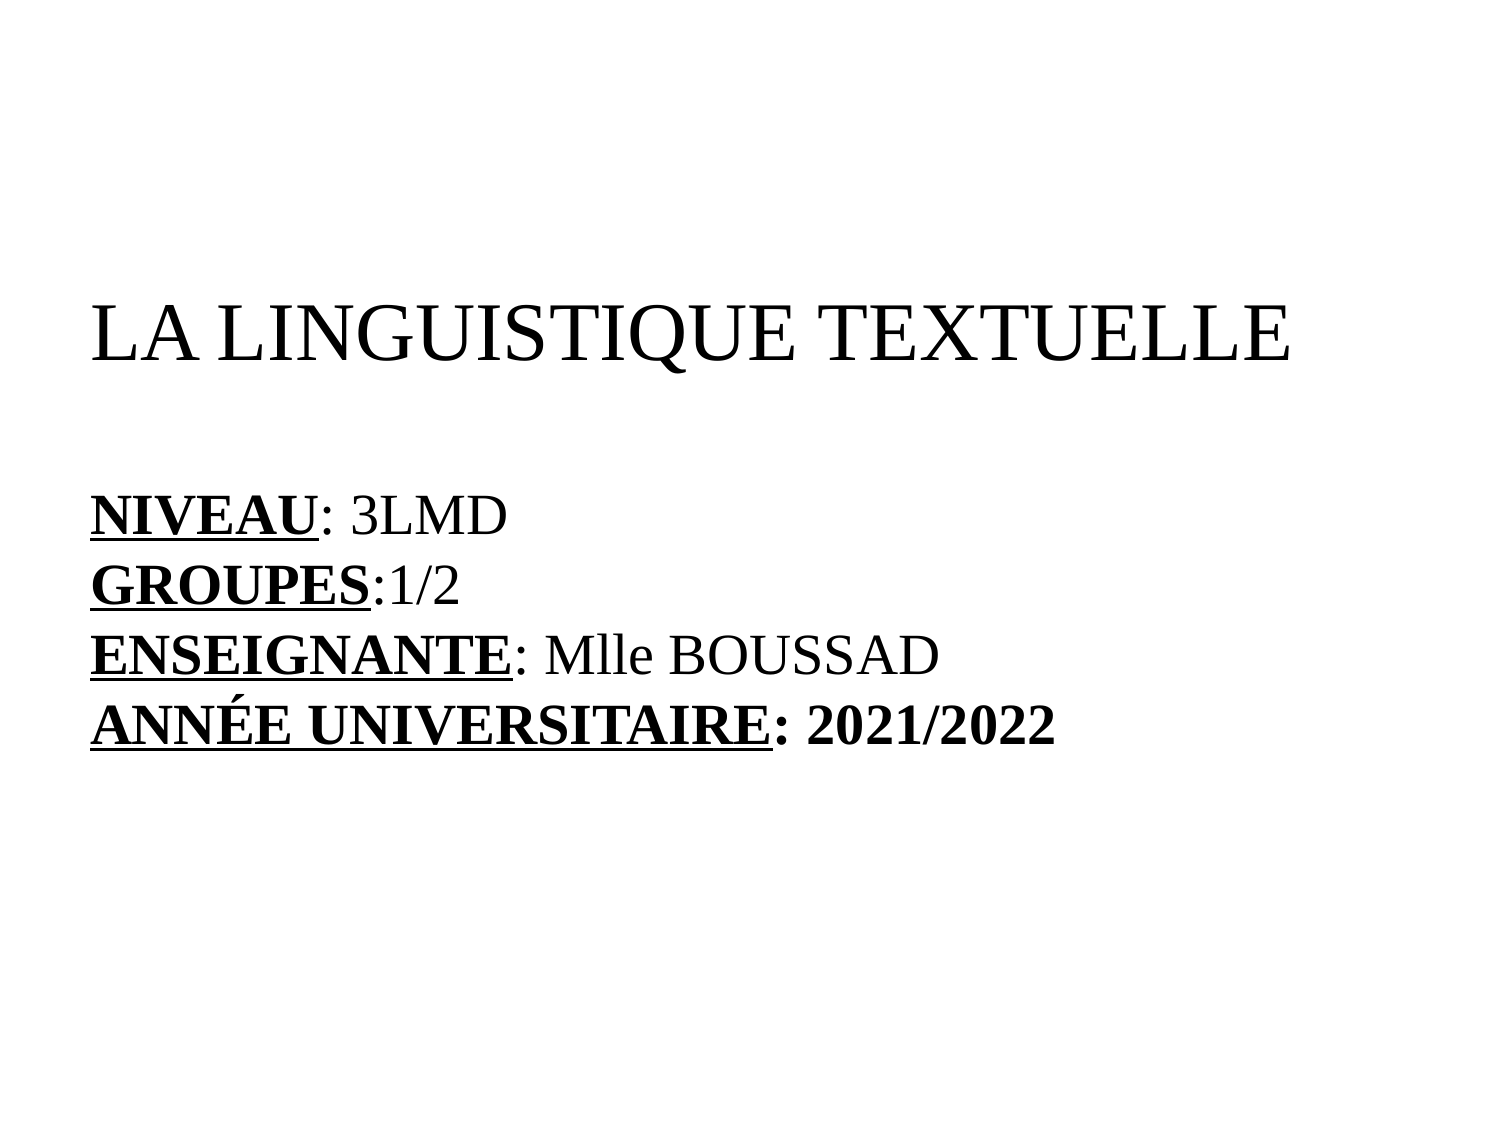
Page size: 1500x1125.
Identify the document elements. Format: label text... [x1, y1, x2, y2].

title LA LINGUISTIQUE TEXTUELLE NIVEAU: 3LMD GROUPES:1/2 ENSEIGNANTE: Mlle BOUSSAD ANNÉE UNIVERSITAIRE: 2021/2022 [75, 45, 1425, 988]
